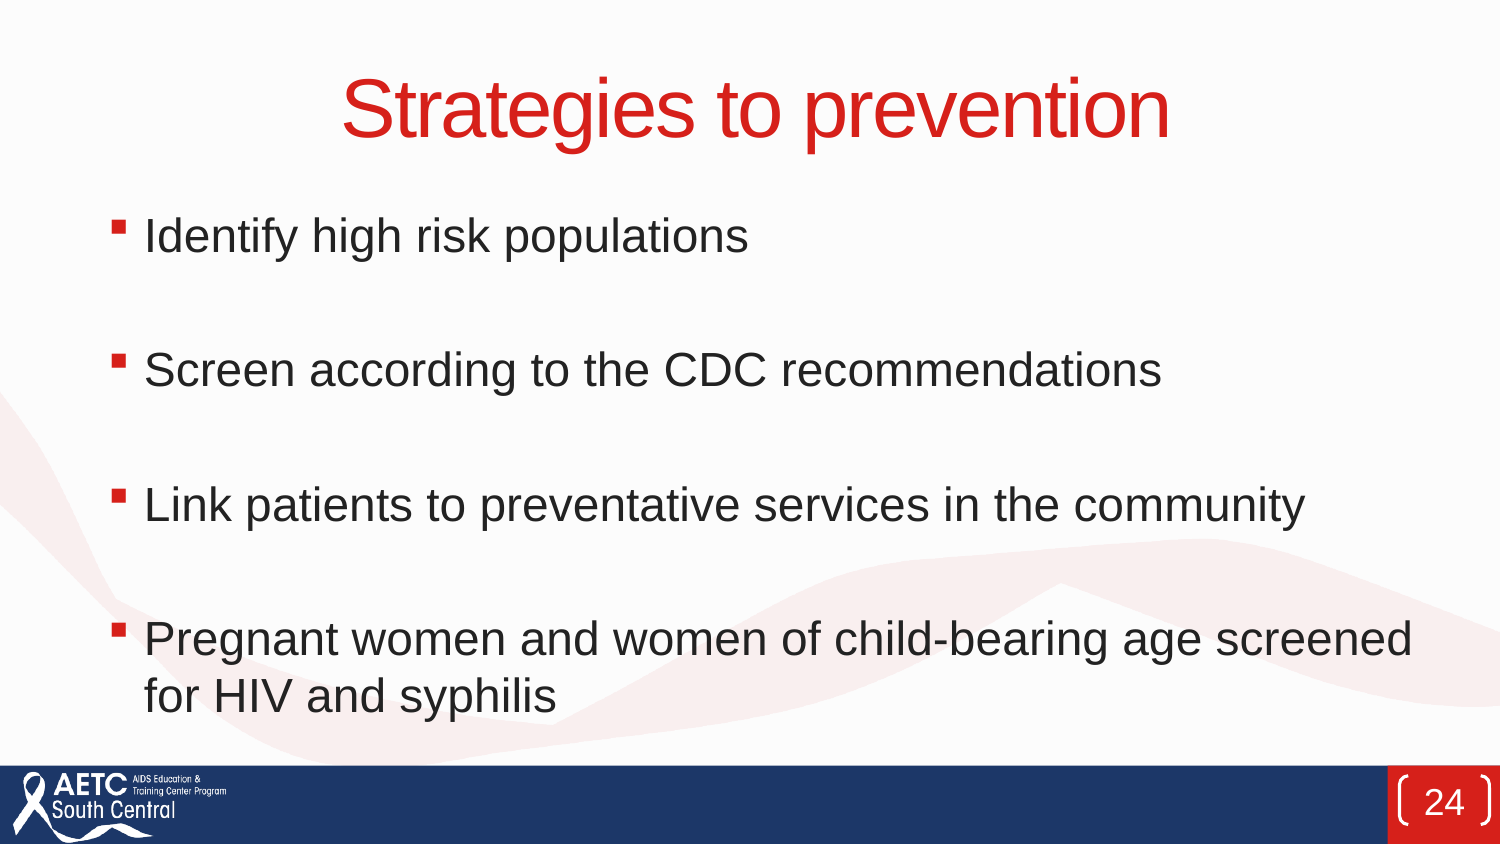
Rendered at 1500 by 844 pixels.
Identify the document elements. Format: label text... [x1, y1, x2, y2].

title Strategies to prevention [75, 33, 1440, 175]
slide_number 24 [1397, 774, 1492, 827]
picture [12, 770, 227, 844]
list Identify high risk populations Screen according to the CDC recommendations Link patients to preventative services in the community Pregnant women and women of child-bearing age screened for HIV and syphilis [75, 196, 1440, 735]
